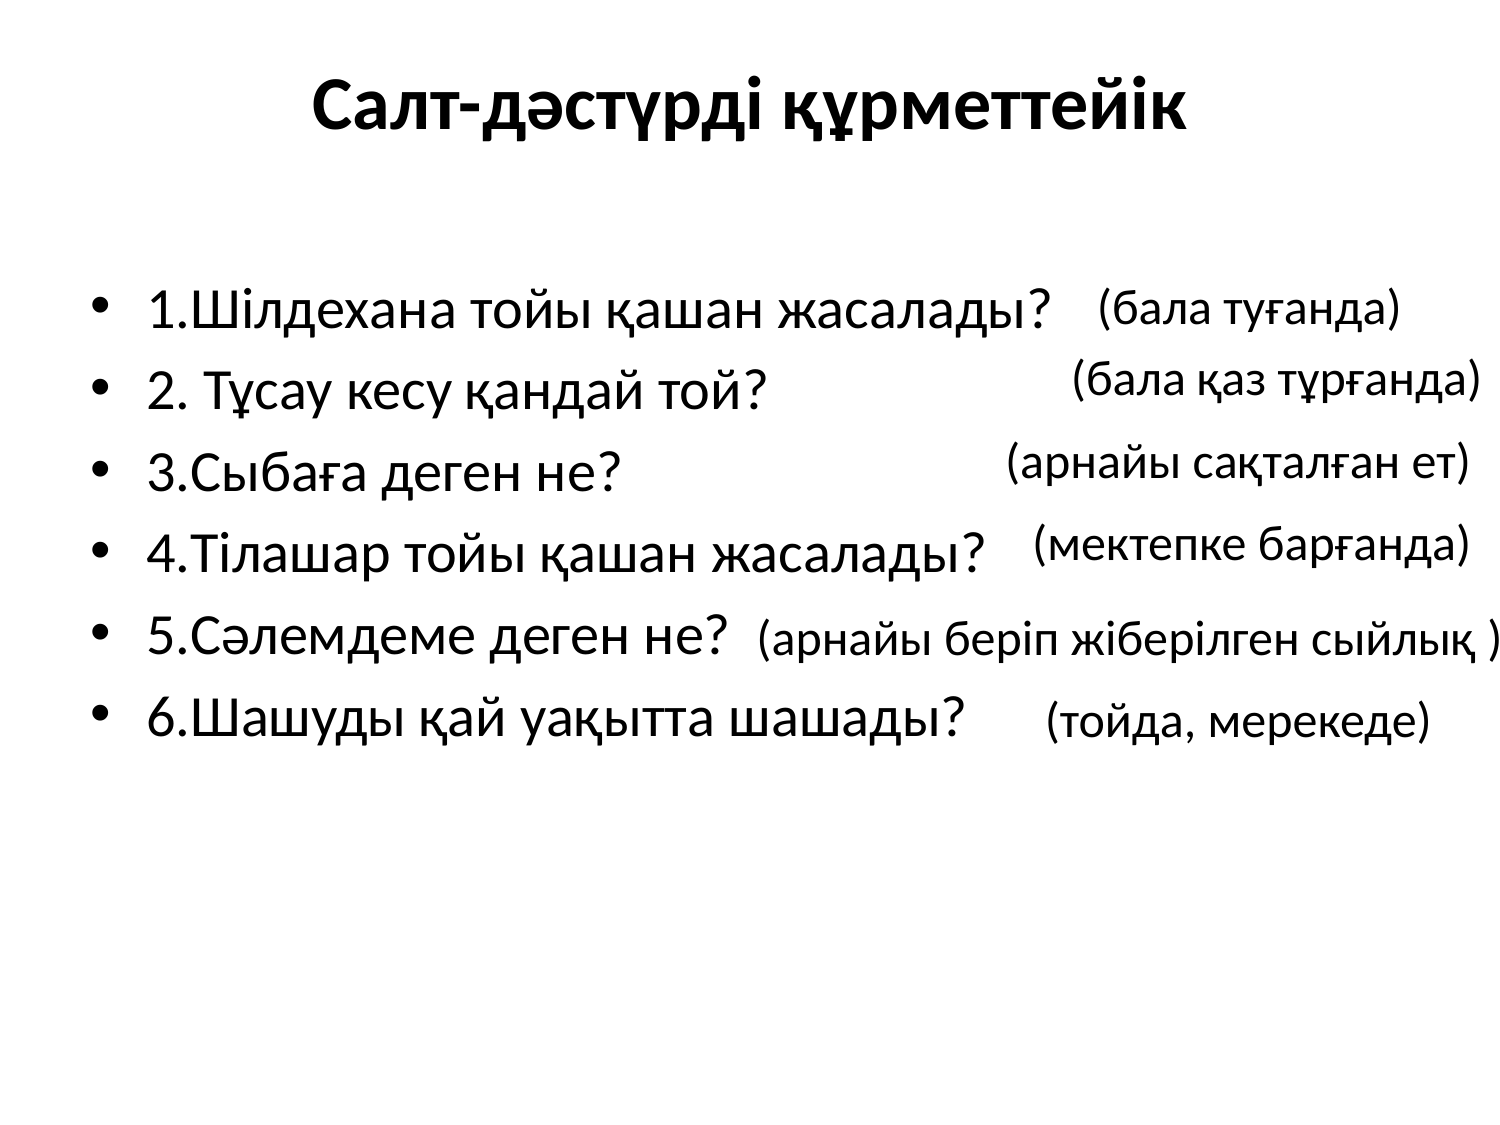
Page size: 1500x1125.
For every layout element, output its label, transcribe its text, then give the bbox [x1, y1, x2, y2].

text_box (мектепке барғанда) [1017, 503, 1498, 579]
text_box (арнайы беріп жіберілген сыйлық ) [741, 597, 1500, 673]
text_box (арнайы сақталған ет) [990, 420, 1498, 496]
list 1.Шілдехана тойы қашан жасалады? 2. Тұсау кесу қандай той? 3.Сыбаға деген не? 4.Тілашар тойы қашан жасалады? 5.Сәлемдеме деген не? 6.Шашуды қай уақытта шашады? [75, 262, 1117, 1005]
text_box (тойда, мерекеде) [1030, 680, 1459, 756]
text_box (бала қаз тұрғанда) [1056, 338, 1498, 413]
title Салт-дәстүрді құрметтейік [75, 45, 1425, 153]
text_box (бала туғанда) [1082, 267, 1429, 338]
